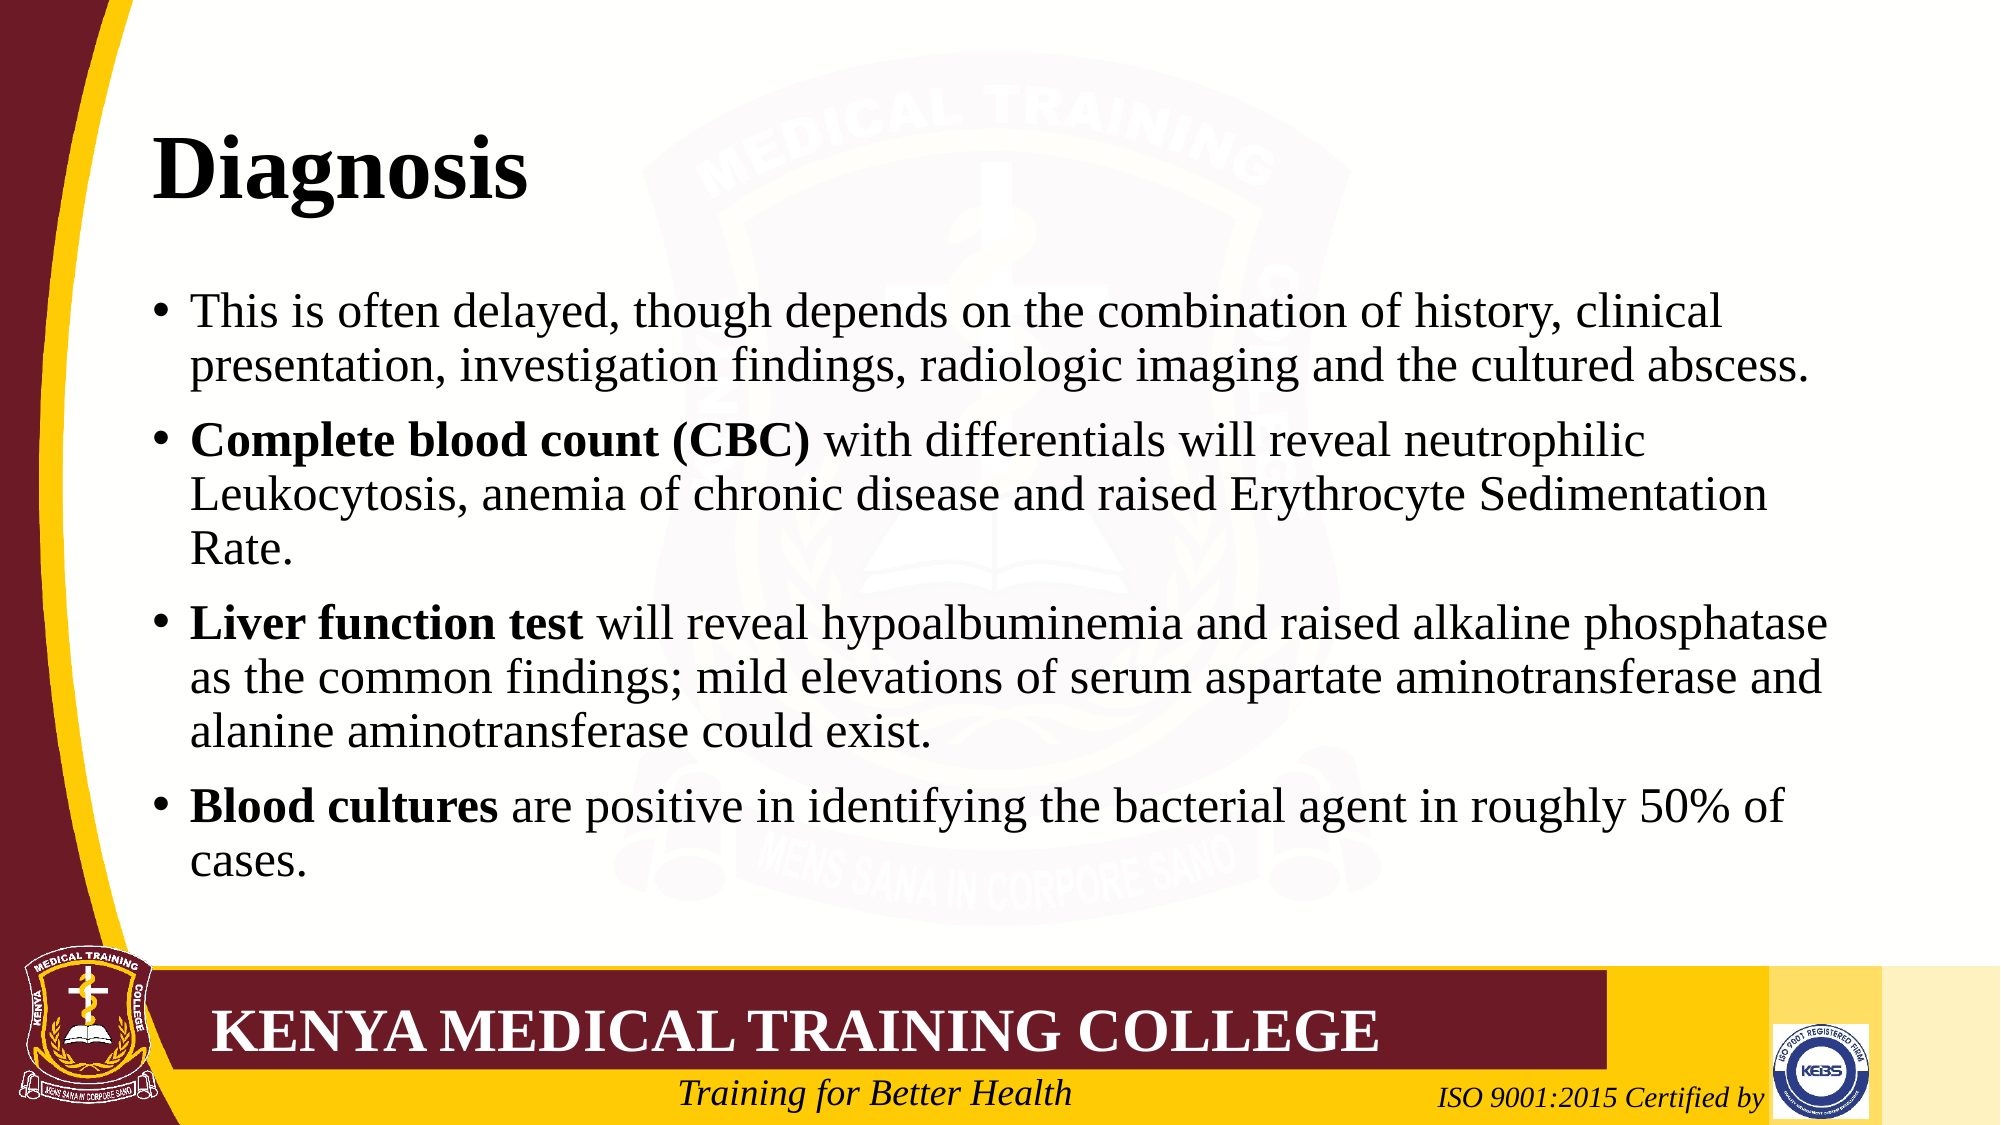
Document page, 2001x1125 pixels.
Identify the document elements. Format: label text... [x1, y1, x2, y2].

title Diagnosis [137, 59, 1863, 277]
picture [0, 0, 2000, 1125]
list This is often delayed, though depends on the combination of history, clinical presentation, investigation findings, radiologic imaging and the cultured abscess. Complete blood count (CBC) with differentials will reveal neutrophilic Leukocytosis, anemia of chronic disease and raised Erythrocyte Sedimentation Rate. Liver function test will reveal hypoalbuminemia and raised alkaline phosphatase as the common findings; mild elevations of serum aspartate aminotransferase and alanine aminotransferase could exist. Blood cultures are positive in identifying the bacterial agent in roughly 50% of cases. [137, 277, 1863, 957]
